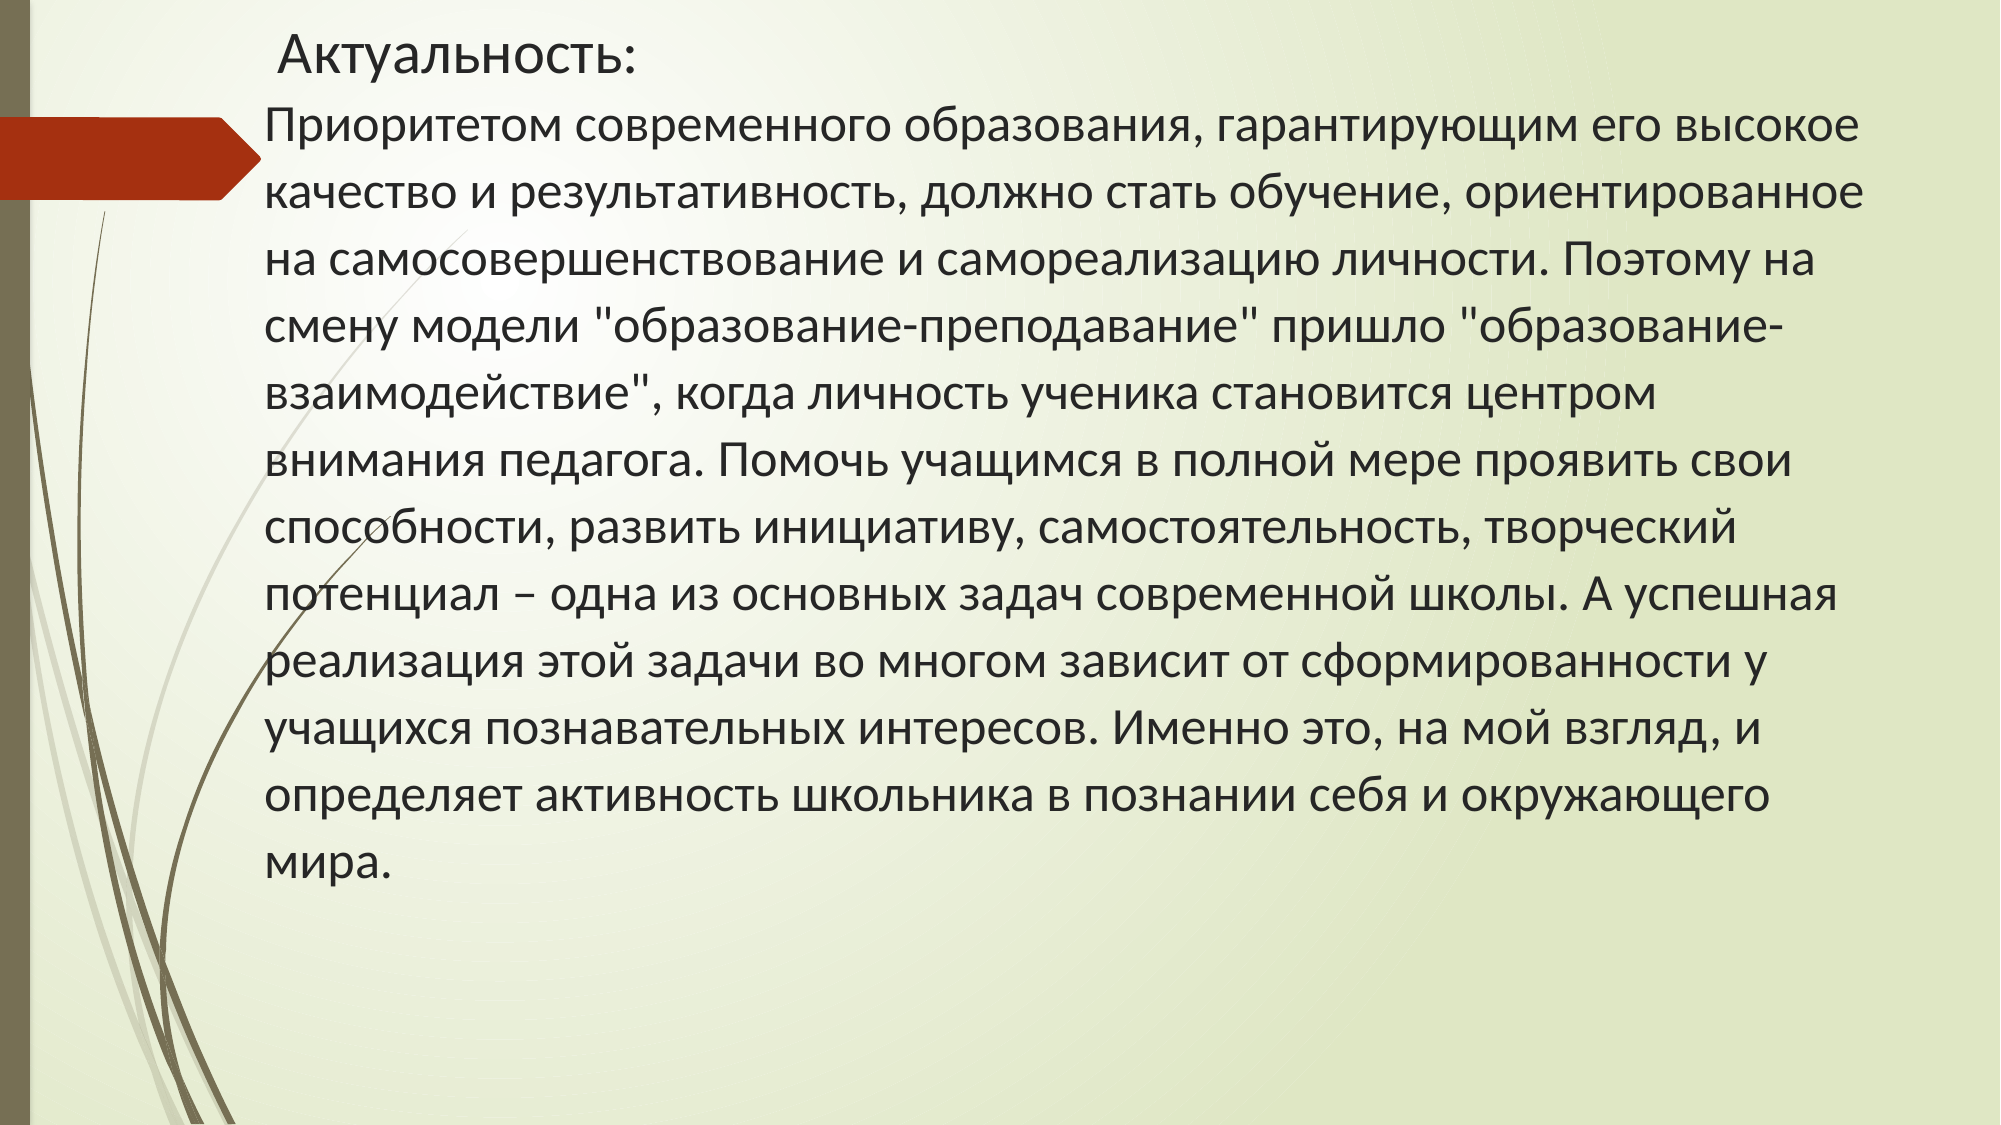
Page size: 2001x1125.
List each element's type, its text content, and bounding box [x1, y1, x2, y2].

title Актуальность: Приоритетом современного образования, гарантирующим его высокое качество и результативность, должно стать обучение, ориентированное на самосовершенствование и самореализацию личности. Поэтому на смену модели "образование-преподавание" пришло "образование-взаимодействие", когда личность ученика становится центром внимания педагога. Помочь учащимся в полной мере проявить свои способности, развить инициативу, самостоятельность, творческий потенциал – одна из основных задач современной школы. А успешная реализация этой задачи во многом зависит от сформированности у учащихся познавательных интересов. Именно это, на мой взгляд, и определяет активность школьника в познании себя и окружающего мира. [249, 0, 1888, 970]
